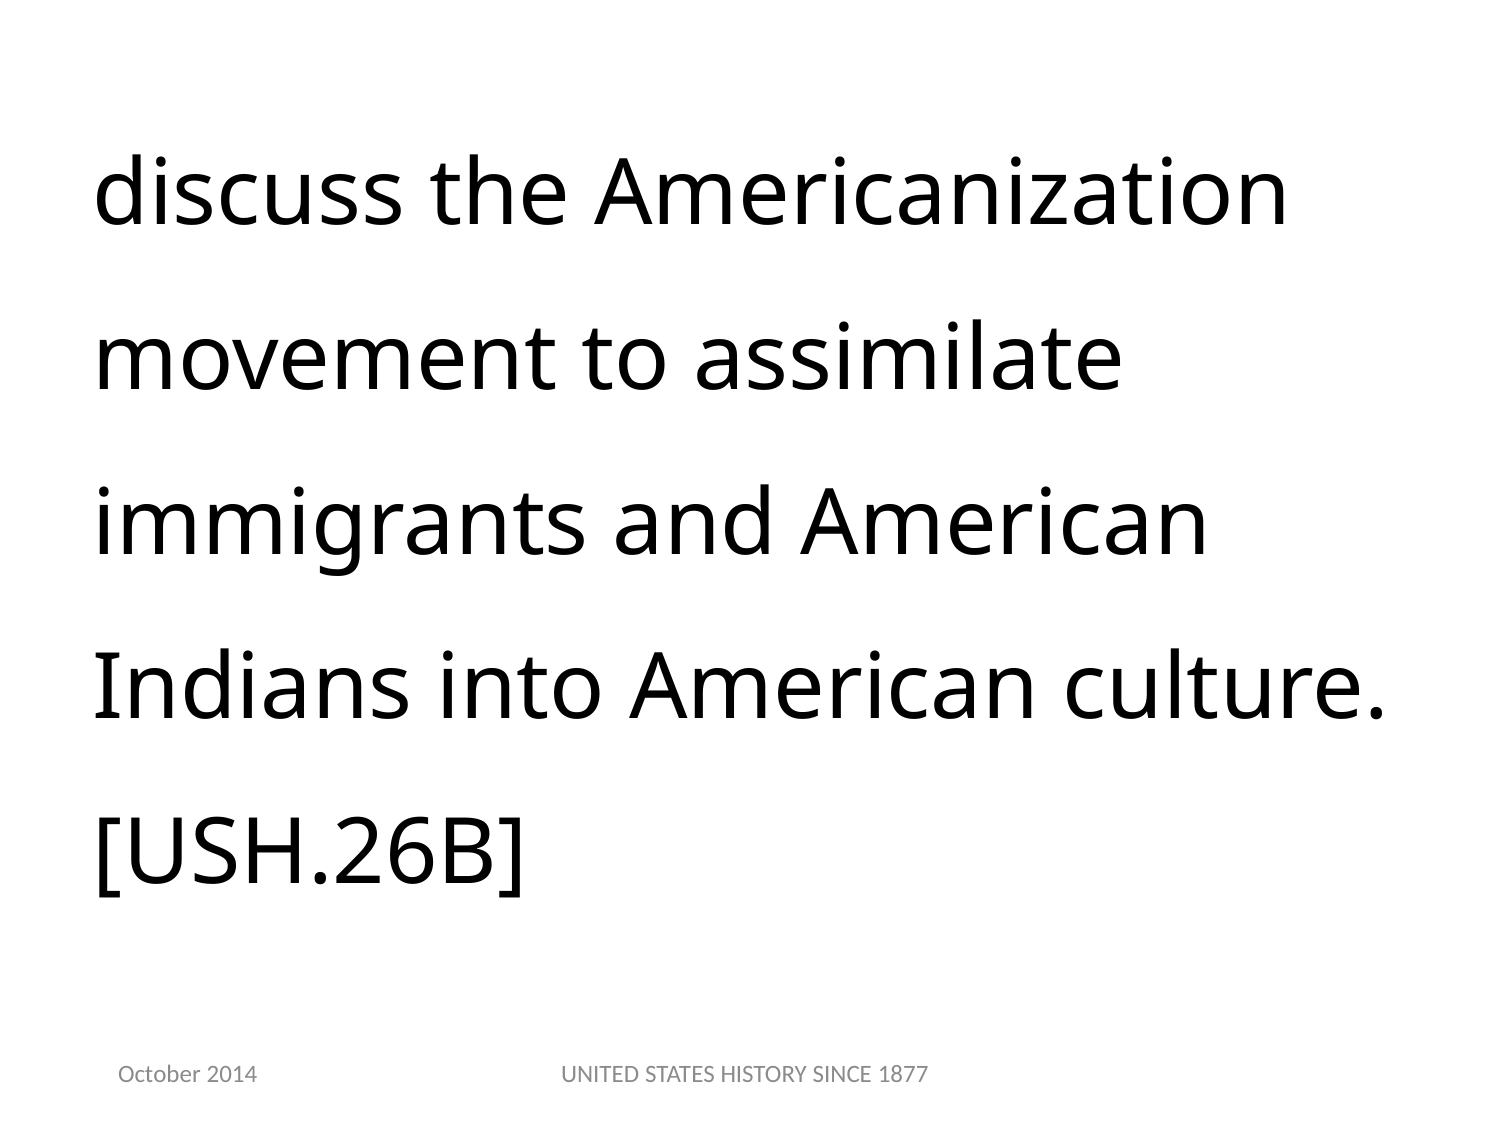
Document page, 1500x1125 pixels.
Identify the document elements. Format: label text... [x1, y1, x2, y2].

subtitle discuss the Americanization movement to assimilate immigrants and American Indians into American culture.[USH.26B] [78, 70, 1429, 1014]
footer UNITED STATES HISTORY SINCE 1877 [492, 1042, 999, 1103]
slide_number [103, 1042, 441, 1103]
